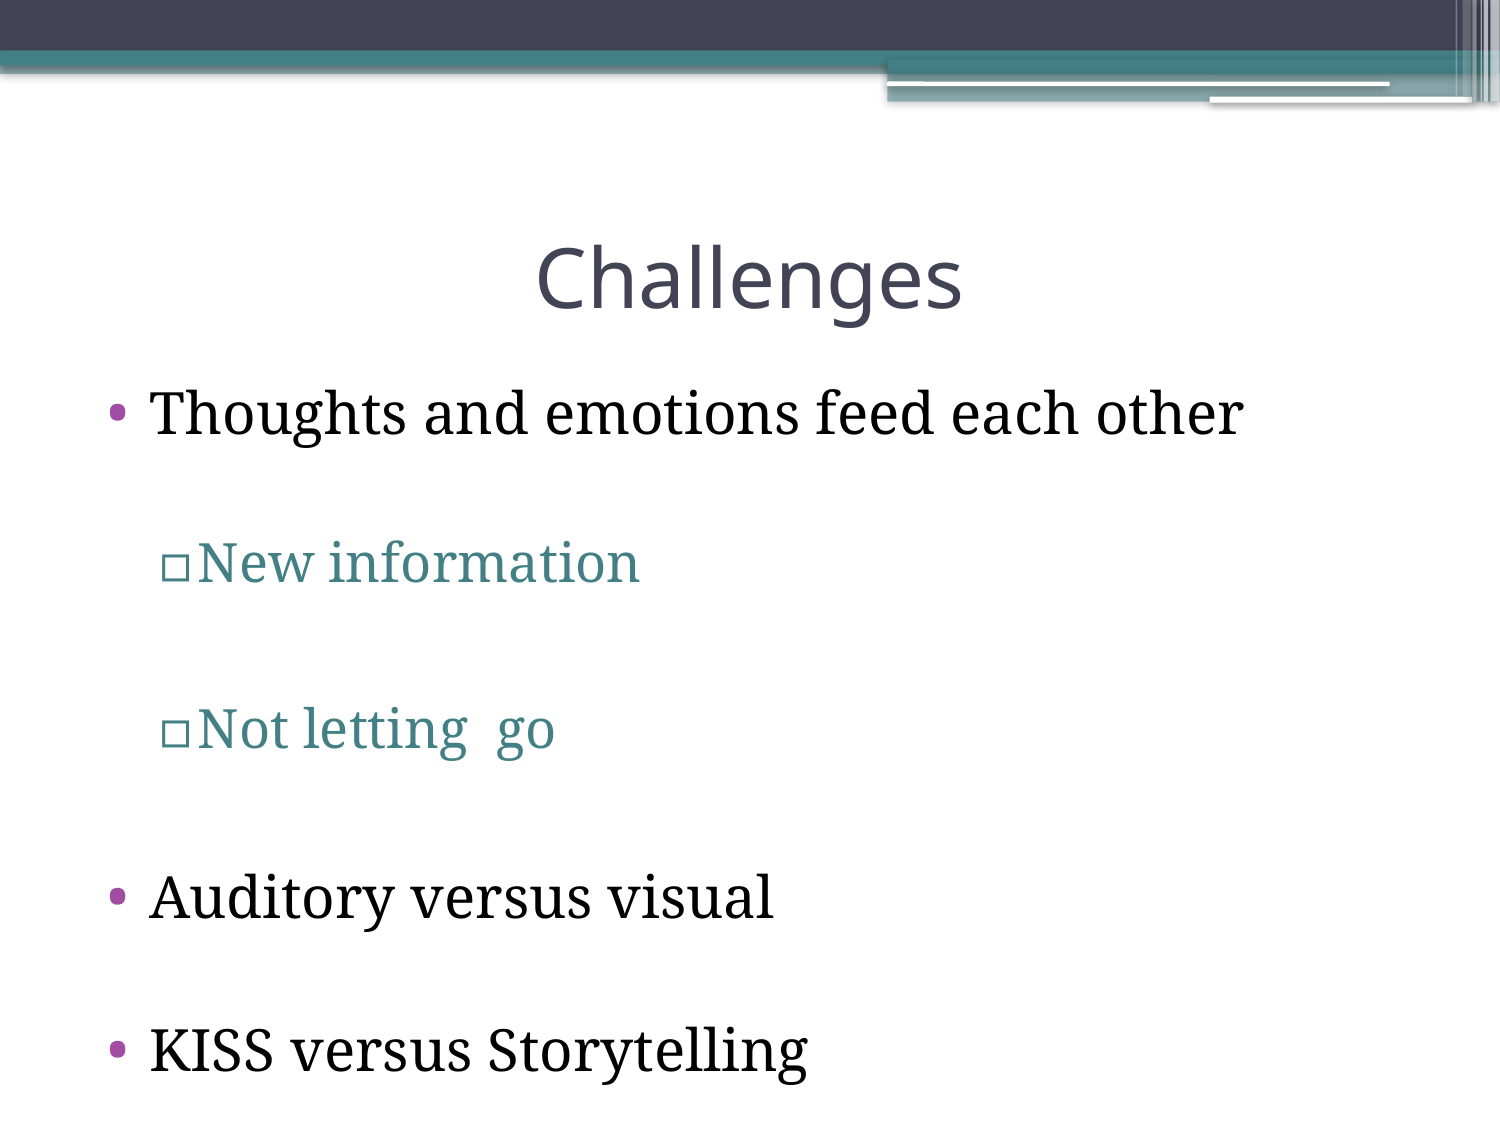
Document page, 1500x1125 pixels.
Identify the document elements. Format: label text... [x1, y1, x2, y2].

title Challenges [75, 187, 1425, 363]
list Thoughts and emotions feed each other New information Not letting go Auditory versus visual KISS versus Storytelling [75, 368, 1425, 1079]
